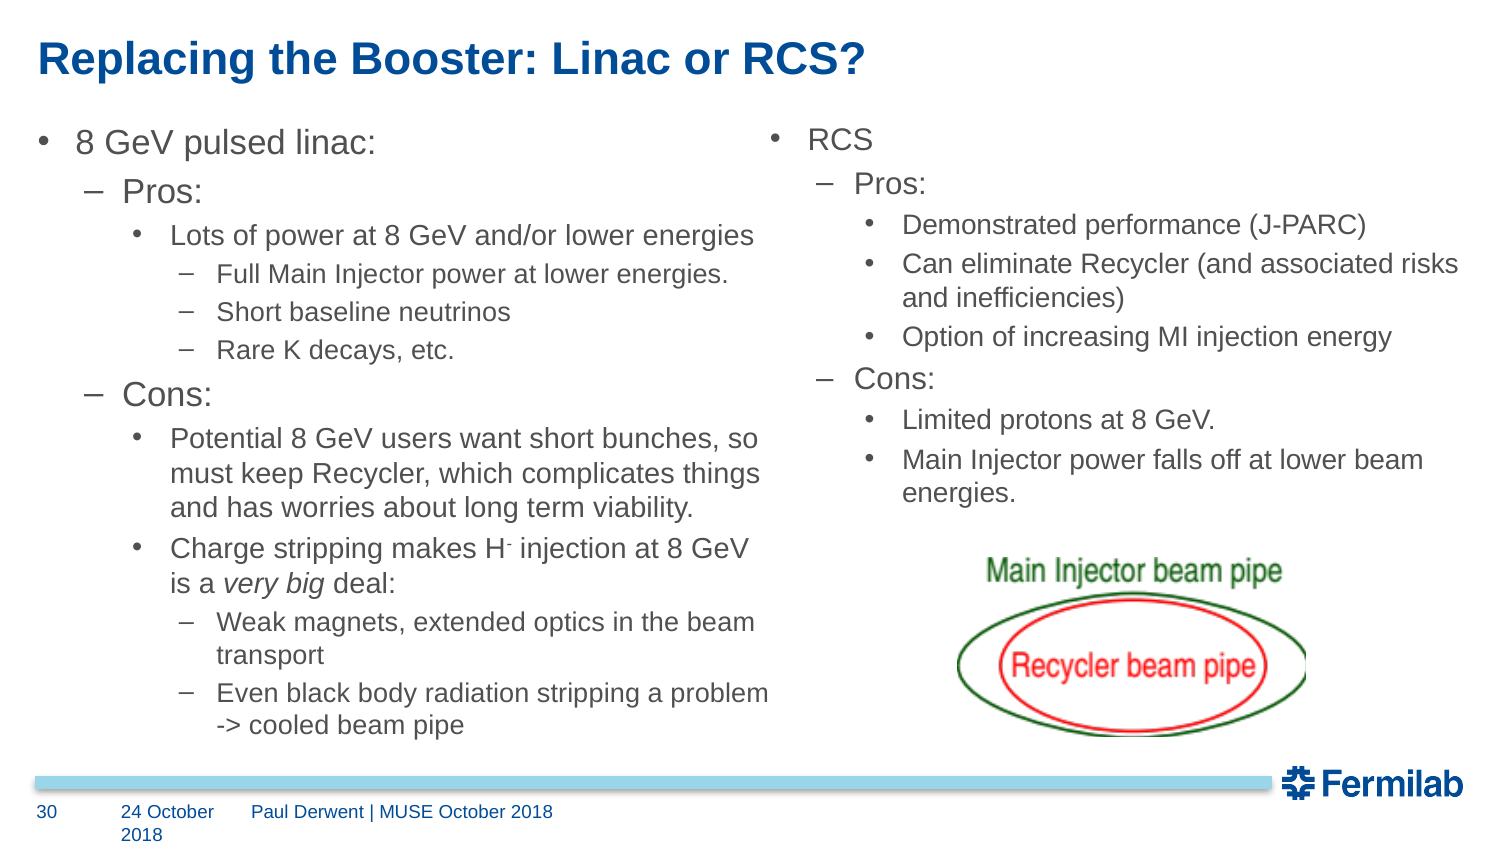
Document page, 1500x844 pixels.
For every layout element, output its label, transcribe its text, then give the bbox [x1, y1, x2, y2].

footer Paul Derwent | MUSE October 2018 [251, 800, 1279, 831]
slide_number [120, 800, 232, 830]
slide_number 30 [36, 800, 105, 830]
picture [956, 556, 1307, 737]
list 8 GeV pulsed linac: Pros: Lots of power at 8 GeV and/or lower energies Full Main Injector power at lower energies. Short baseline neutrinos Rare K decays, etc. Cons: Potential 8 GeV users want short bunches, so must keep Recycler, which complicates things and has worries about long term viability. Charge stripping makes H- injection at 8 GeV is a very big deal: Weak magnets, extended optics in the beam transport Even black body radiation stripping a problem -> cooled beam pipe [37, 119, 769, 771]
list RCS Pros: Demonstrated performance (J-PARC) Can eliminate Recycler (and associated risks and inefficiencies) Option of increasing MI injection energy Cons: Limited protons at 8 GeV. Main Injector power falls off at lower beam energies. [769, 119, 1462, 771]
picture [1282, 766, 1463, 800]
title Replacing the Booster: Linac or RCS? [37, 30, 1463, 84]
